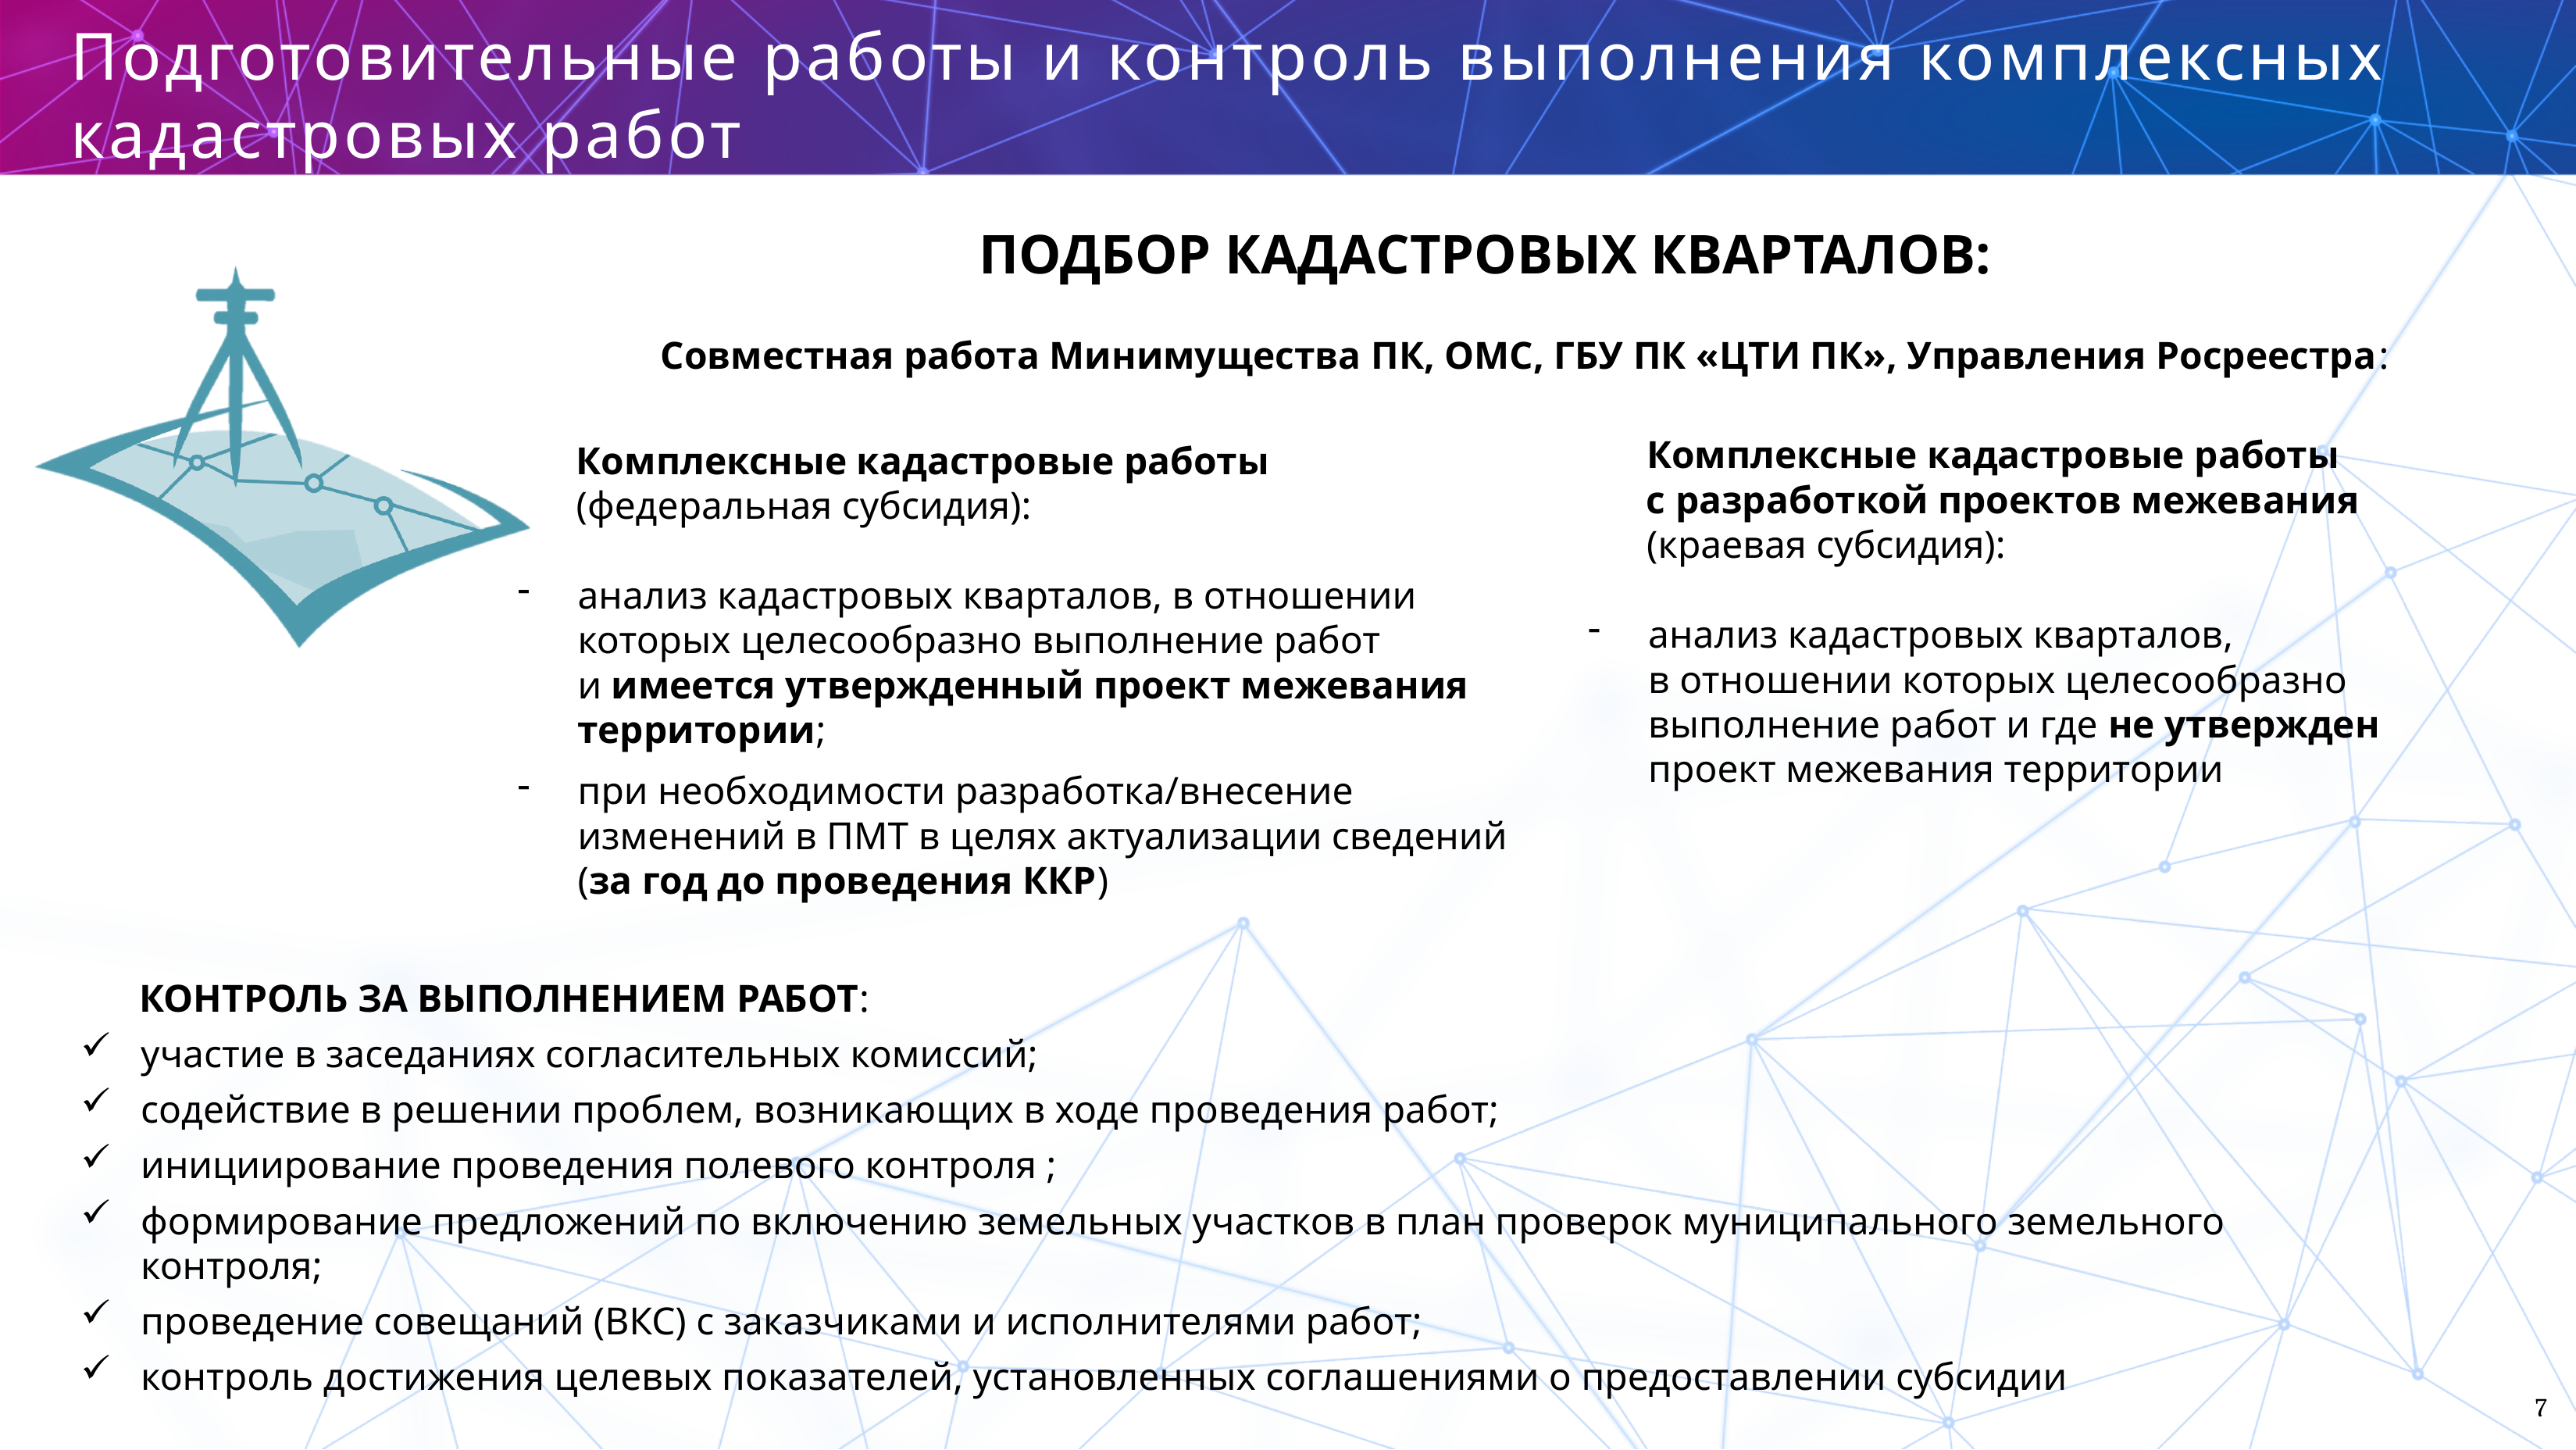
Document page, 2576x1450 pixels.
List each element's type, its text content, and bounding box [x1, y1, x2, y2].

text_box КОНТРОЛЬ ЗА ВЫПОЛНЕНИЕМ РАБОТ: участие в заседаниях согласительных комиссий; содействие в решении проблем, возникающих в ходе проведения работ; инициирование проведения полевого контроля ; формирование предложений по включению земельных участков в план проверок муниципального земельного контроля; проведение совещаний (ВКС) с заказчиками и исполнителями работ; контроль достижения целевых показателей, установленных соглашениями о предоставлении субсидии [69, 969, 2337, 1404]
text_box Комплексные кадастровые работы с разработкой проектов межевания (краевая субсидия): анализ кадастровых кварталов, в отношении которых целесообразно выполнение работ и где не утвержден проект межевания территории [1576, 335, 2517, 886]
text_box Комплексные кадастровые работы (федеральная субсидия): анализ кадастровых кварталов, в отношении которых целесообразно выполнение работ и имеется утвержденный проект межевания территории; при необходимости разработка/внесение изменений в ПМТ в целях актуализации сведений (за год до проведения ККР) [505, 430, 1535, 969]
picture [0, 0, 2576, 1449]
text_box ПОДБОР КАДАСТРОВЫХ КВАРТАЛОВ: [967, 236, 2005, 291]
text_box 7 [2474, 1367, 2567, 1445]
text_box Совместная работа Минимущества ПК, ОМС, ГБУ ПК «ЦТИ ПК», Управления Росреестра: [590, 326, 2478, 383]
title Подготовительные работы и контроль выполнения комплексных кадастровых работ [69, 13, 2510, 258]
